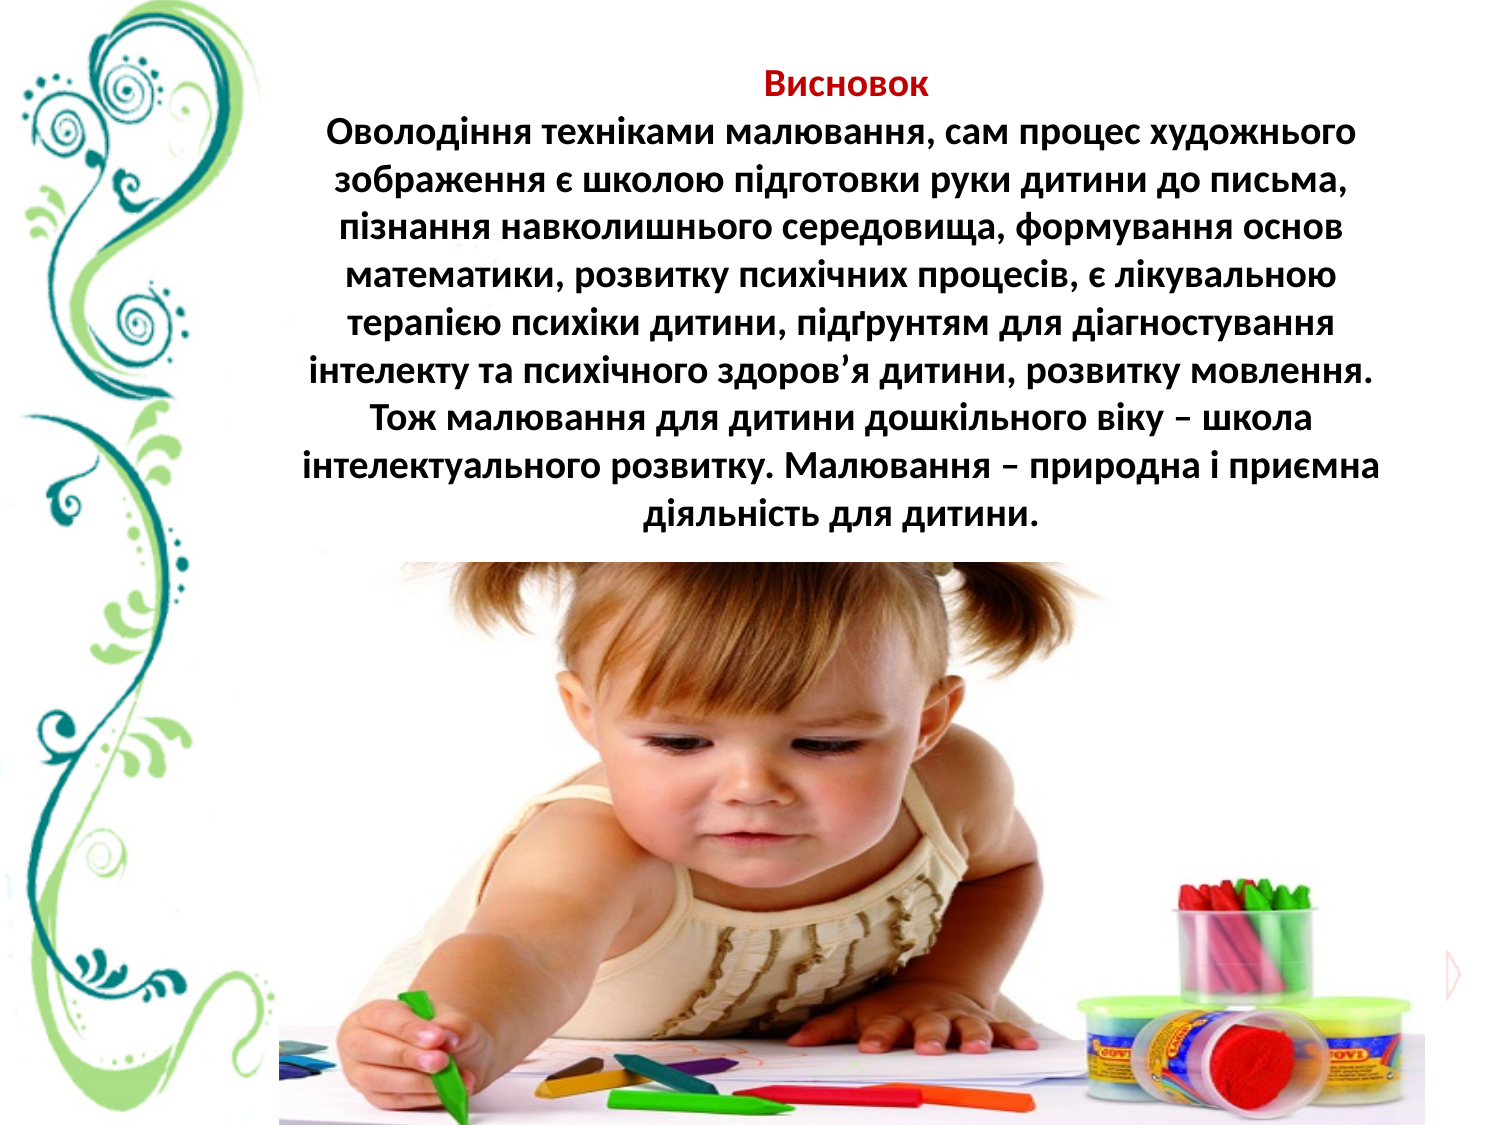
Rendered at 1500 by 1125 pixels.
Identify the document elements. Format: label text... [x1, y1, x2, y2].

picture [0, 0, 1500, 1125]
title Висновок Оволодіння техніками малювання, сам процес художнього зображення є школою підготовки руки дитини до письма, пізнання навколишнього середовища, формування основ математики, розвитку психічних процесів, є лікувальною терапією психіки дитини, підґрунтям для діагностування інтелекту та психічного здоров’я дитини, розвитку мовлення. Тож малювання для дитини дошкільного віку – школа інтелектуального розвитку. Малювання – природна і приємна діяльність для дитини. [257, 45, 1425, 634]
